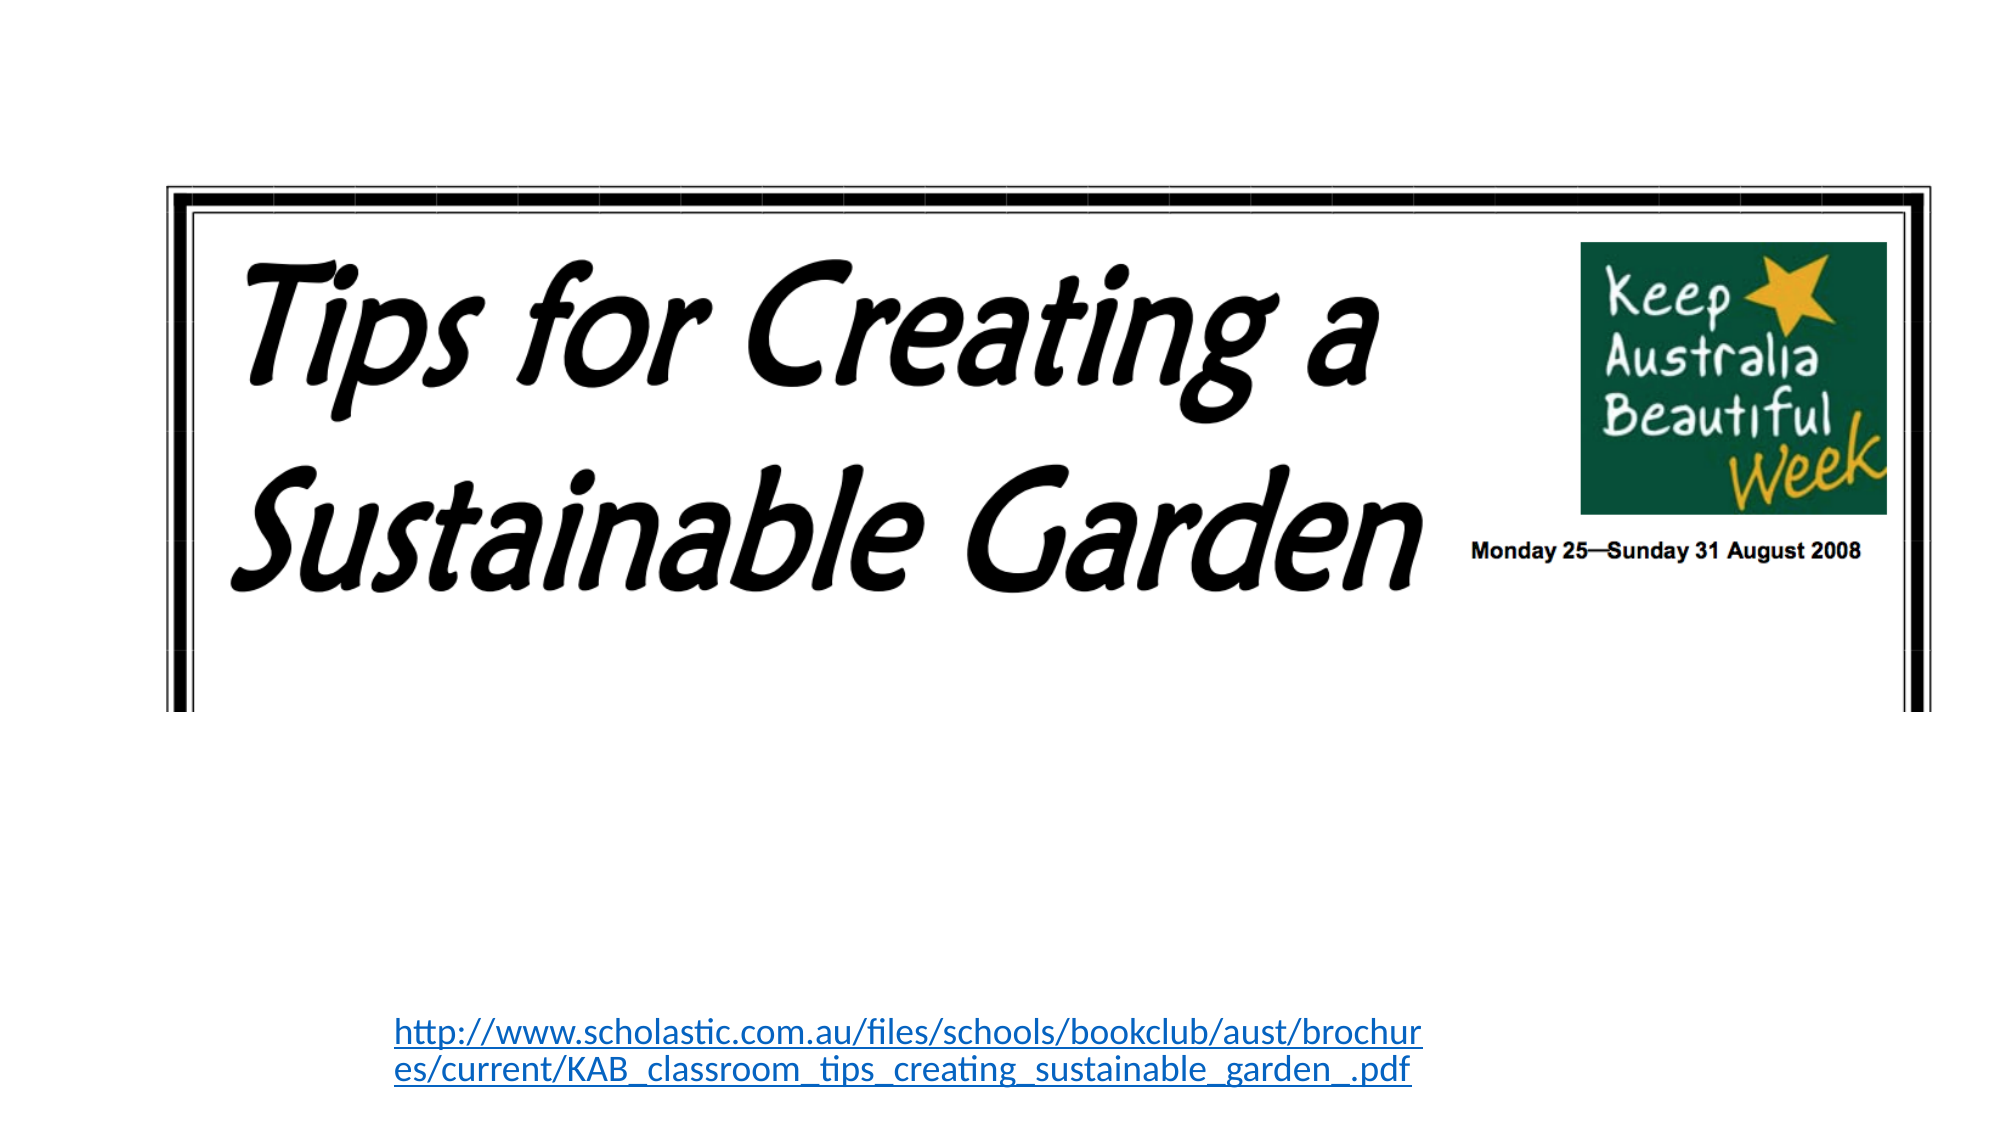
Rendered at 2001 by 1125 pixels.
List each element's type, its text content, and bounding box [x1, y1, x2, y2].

text_box http://www.scholastic.com.au/files/schools/bookclub/aust/brochures/current/KAB_classroom_tips_creating_sustainable_garden_.pdf [379, 999, 1454, 1060]
picture [107, 101, 1994, 712]
